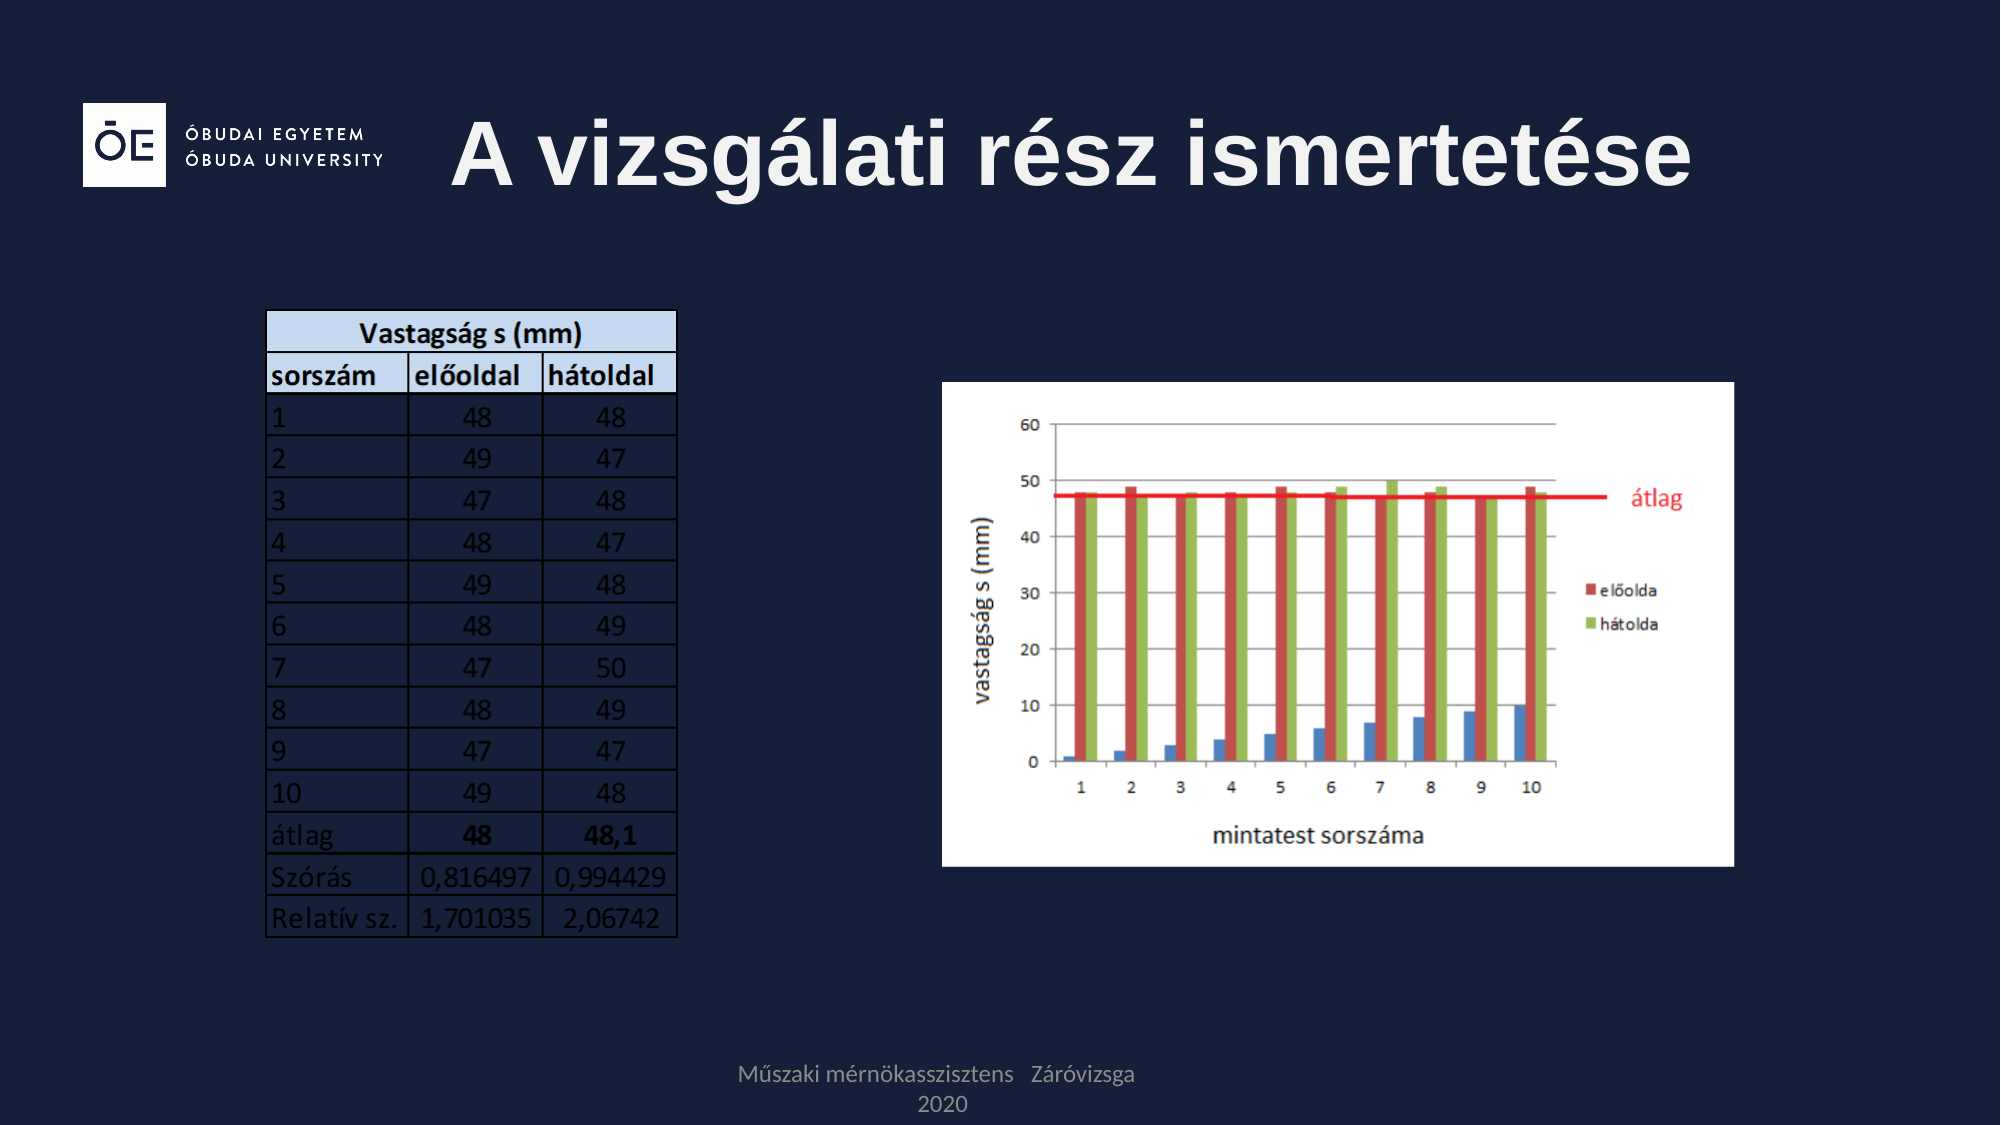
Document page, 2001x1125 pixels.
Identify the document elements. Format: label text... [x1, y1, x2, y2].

picture [942, 382, 1735, 867]
picture [265, 309, 679, 939]
text_box A vizsgálati rész ismertetése [156, 67, 2000, 245]
text_box Műszaki mérnökasszisztens Záróvizsga 2020 [705, 1057, 1181, 1118]
